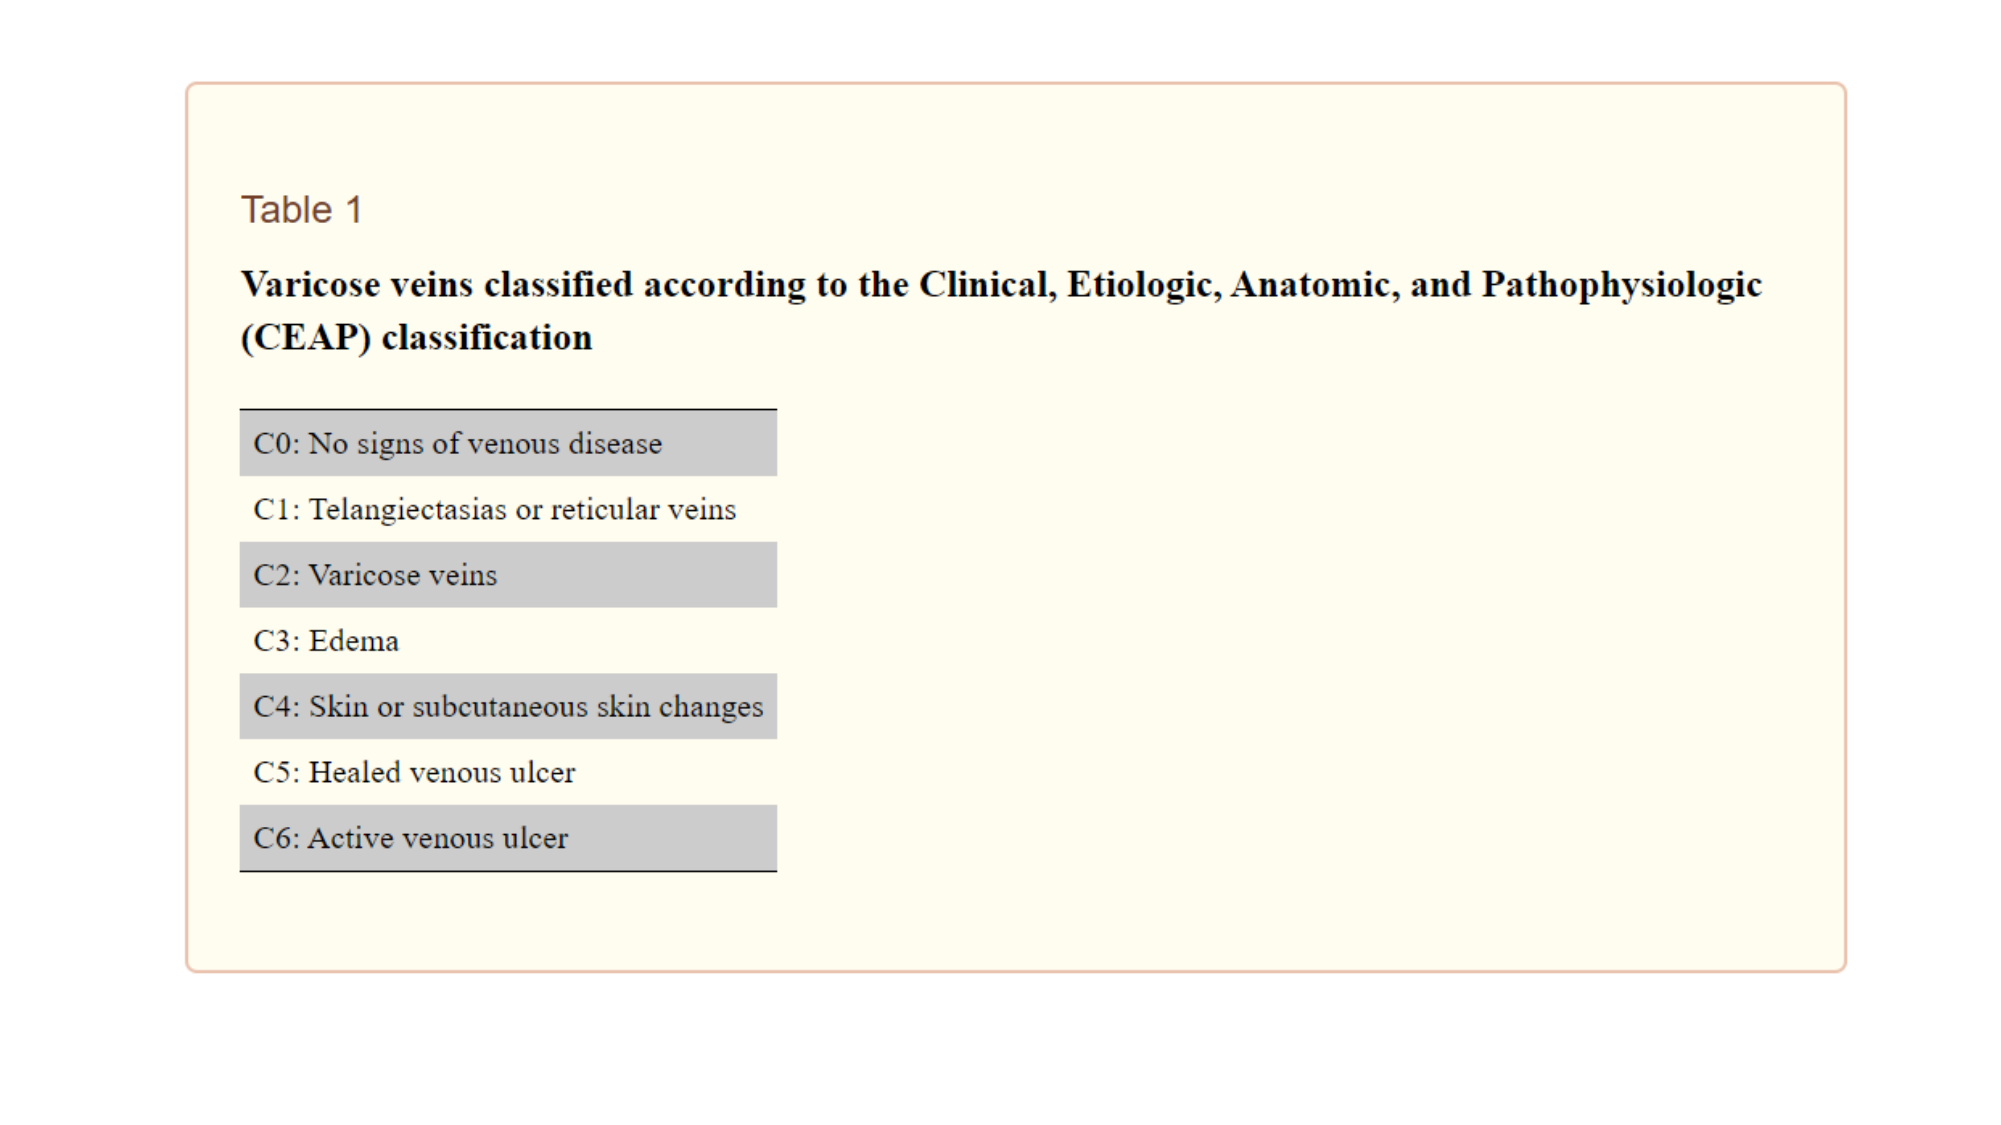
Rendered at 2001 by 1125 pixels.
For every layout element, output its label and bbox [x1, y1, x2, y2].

list [158, 53, 1891, 1004]
